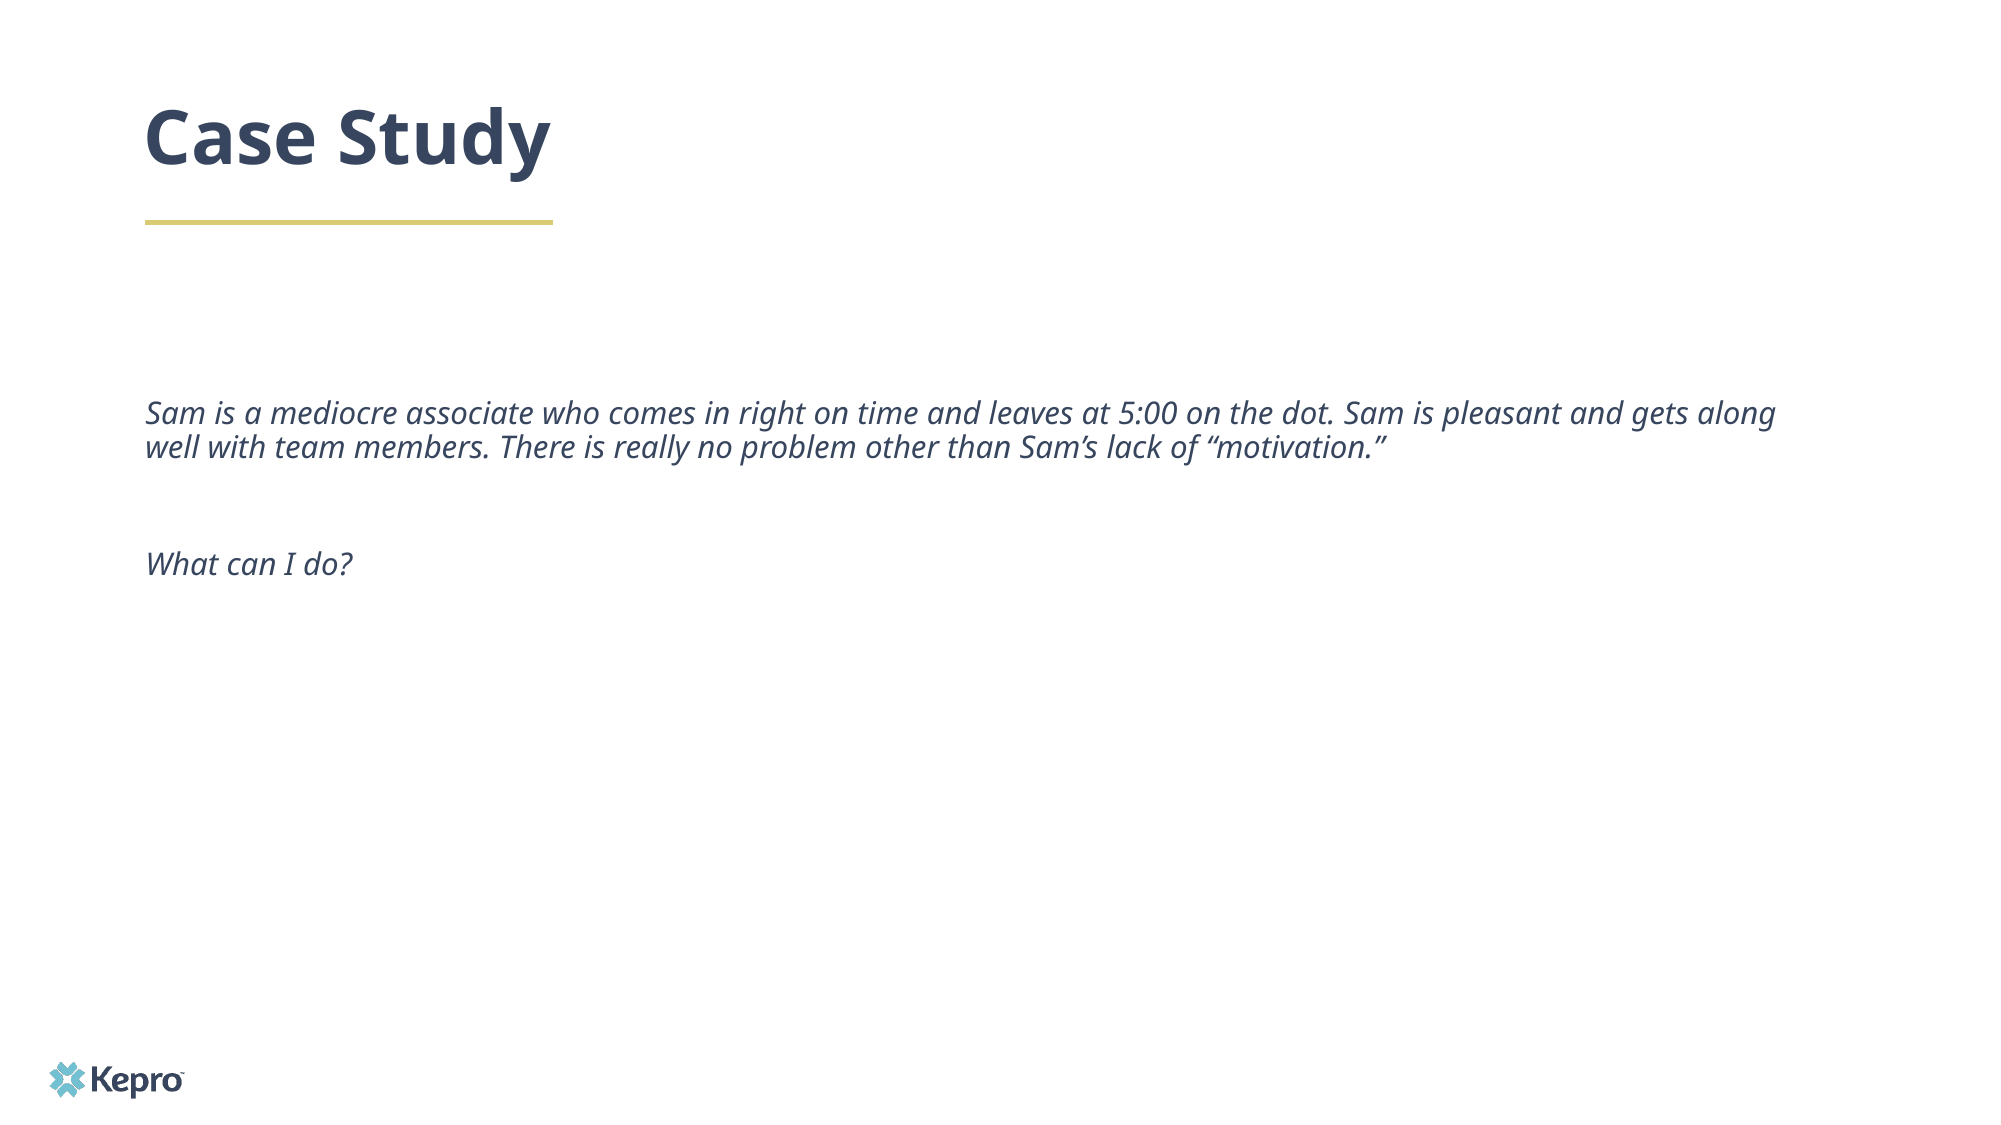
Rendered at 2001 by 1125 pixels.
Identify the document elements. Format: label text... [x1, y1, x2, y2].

title Case Study [143, 104, 1842, 176]
list Sam is a mediocre associate who comes in right on time and leaves at 5:00 on the dot. Sam is pleasant and gets along well with team members. There is really no problem other than Sam’s lack of “motivation.” What can I do? [145, 268, 1844, 987]
picture [24, 1034, 207, 1125]
